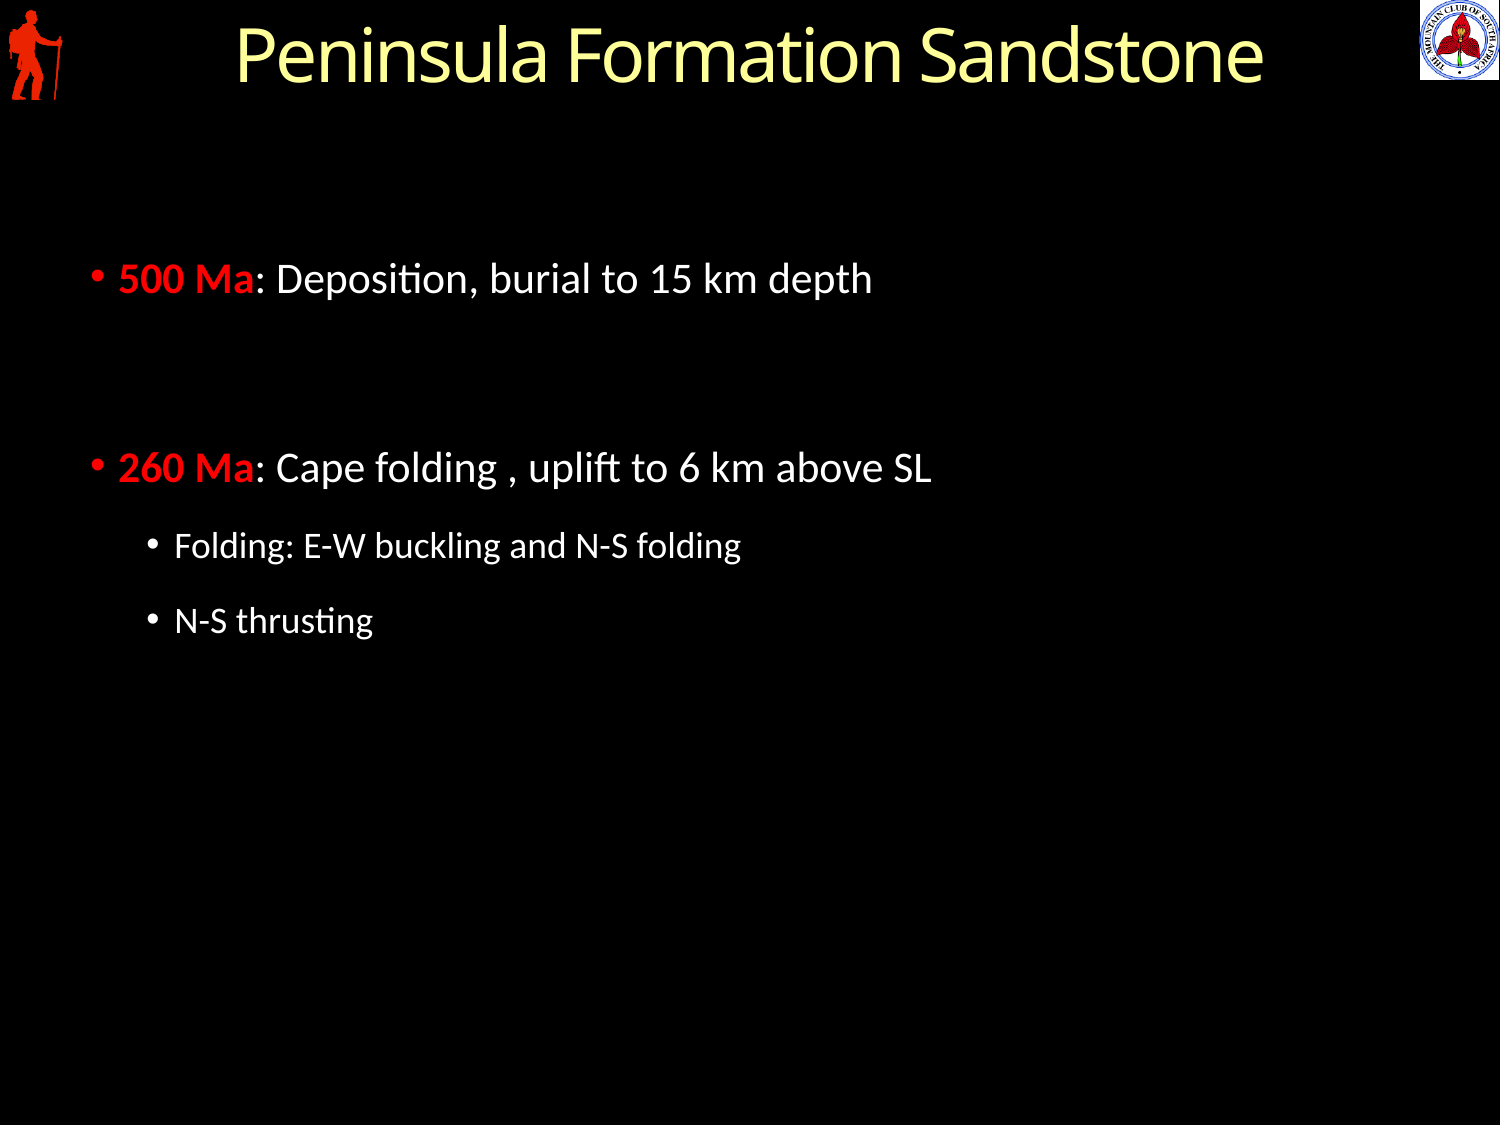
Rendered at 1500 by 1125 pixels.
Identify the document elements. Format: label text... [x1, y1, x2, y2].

picture [1, 0, 63, 100]
list 500 Ma: Deposition, burial to 15 km depth 260 Ma: Cape folding , uplift to 6 km above SL Folding: E-W buckling and N-S folding N-S thrusting [75, 215, 1425, 1125]
text_box Peninsula Formation Sandstone [0, 0, 1500, 166]
picture [1419, 0, 1500, 80]
